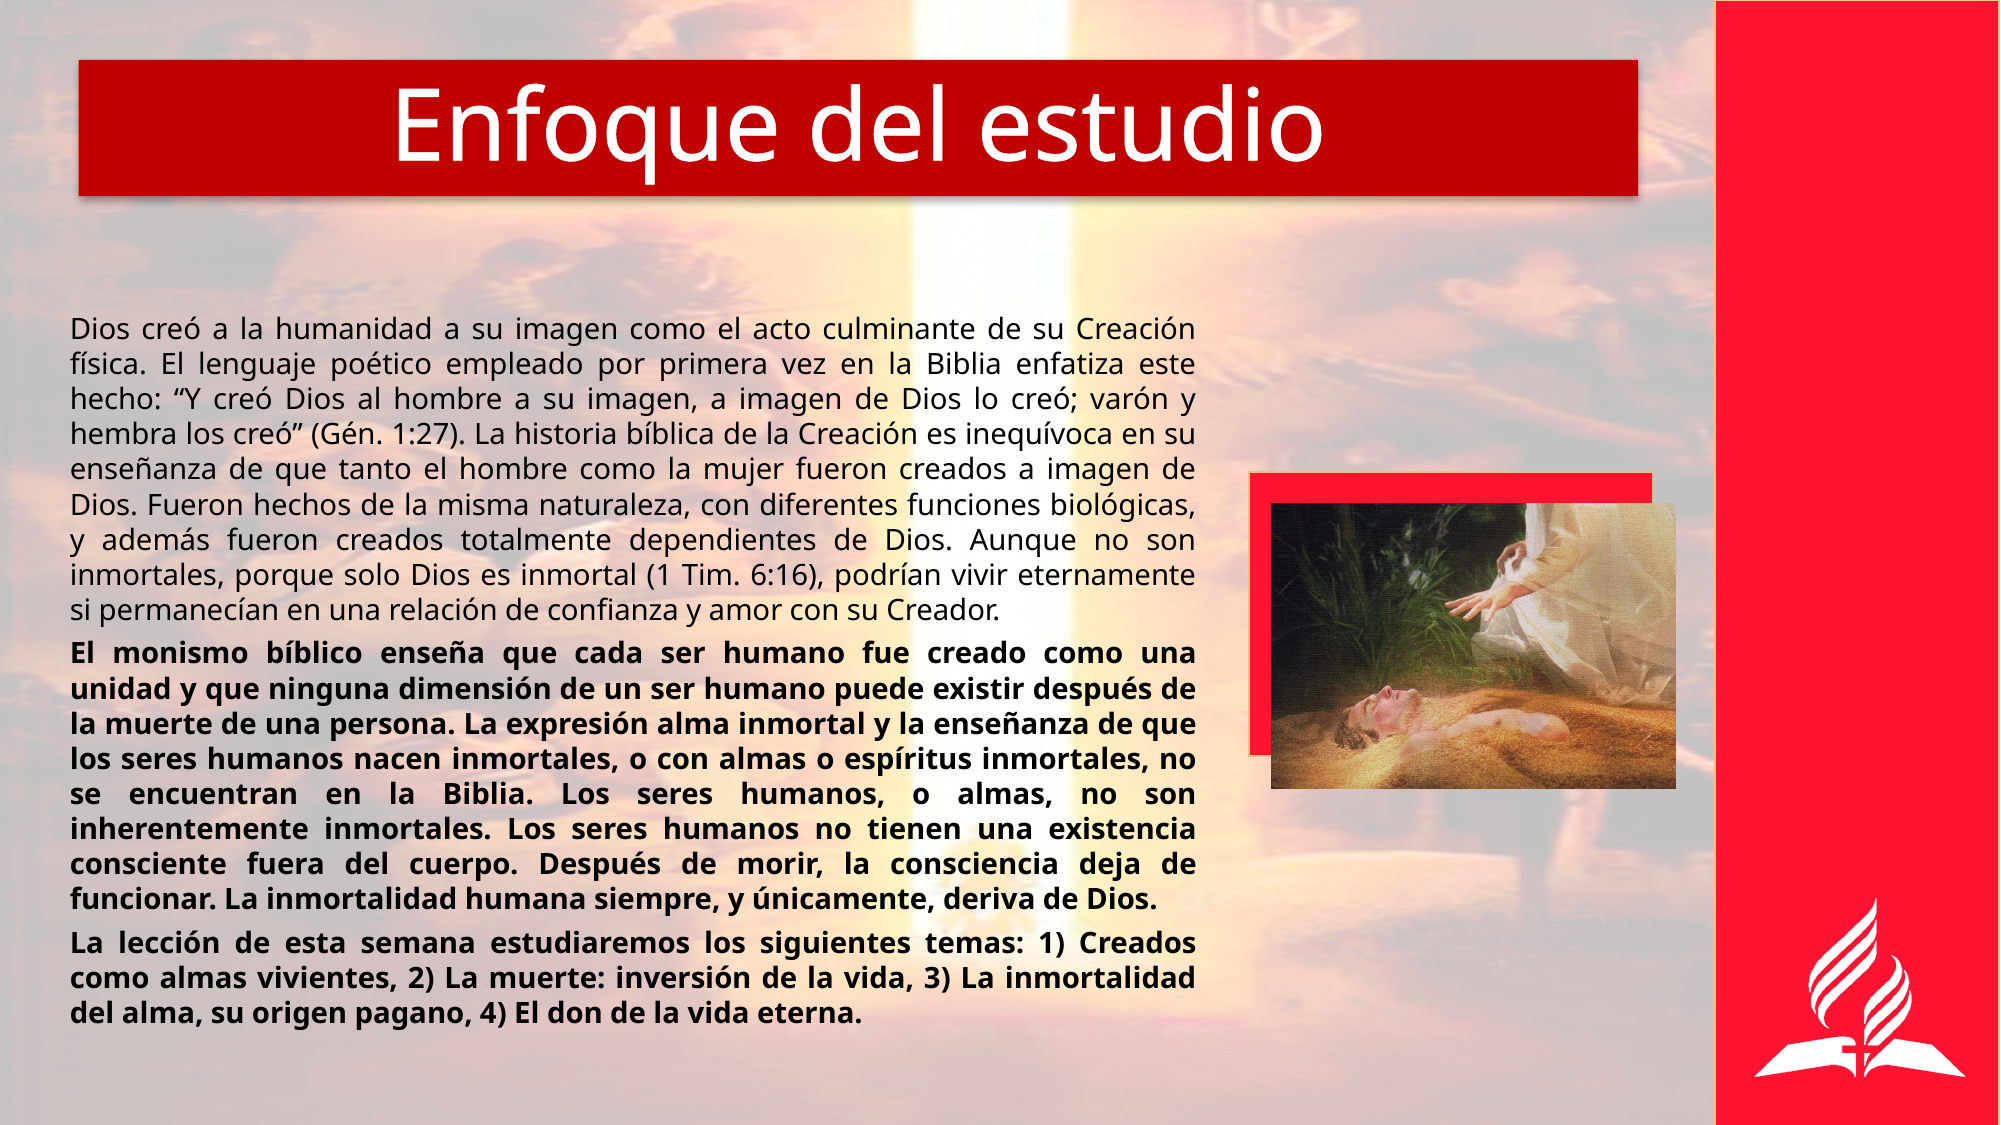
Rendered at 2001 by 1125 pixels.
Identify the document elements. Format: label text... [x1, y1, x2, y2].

text_box Dios creó a la humanidad a su imagen como el acto culminante de su Creación física. El lenguaje poético empleado por primera vez en la Biblia enfatiza este hecho: “Y creó Dios al hombre a su imagen, a imagen de Dios lo creó; varón y hembra los creó” (Gén. 1:27). La historia bíblica de la Creación es inequívoca en su enseñanza de que tanto el hombre como la mujer fueron creados a imagen de Dios. Fueron hechos de la misma naturaleza, con diferentes funciones biológicas, y además fueron creados totalmente dependientes de Dios. Aunque no son inmortales, porque solo Dios es inmortal (1 Tim. 6:16), podrían vivir eternamente si permanecían en una relación de confianza y amor con su Creador. El monismo bíblico enseña que cada ser humano fue creado como una unidad y que ninguna dimensión de un ser humano puede existir después de la muerte de una persona. La expresión alma inmortal y la enseñanza de que los seres humanos nacen inmortales, o con almas o espíritus inmortales, no se encuentran en la Biblia. Los seres humanos, o almas, no son inherentemente inmortales. Los seres humanos no tienen una existencia consciente fuera del cuerpo. Después de morir, la consciencia deja de funcionar. La inmortalidad humana siempre, y únicamente, deriva de Dios. La lección de esta semana estudiaremos los siguientes temas: 1) Creados como almas vivientes, 2) La muerte: inversión de la vida, 3) La inmortalidad del alma, su origen pagano, 4) El don de la vida eterna. [54, 302, 1213, 1071]
title Enfoque del estudio [78, 59, 1639, 197]
picture [1722, 867, 2000, 1125]
text_box [1248, 471, 1654, 757]
picture [1271, 503, 1677, 789]
